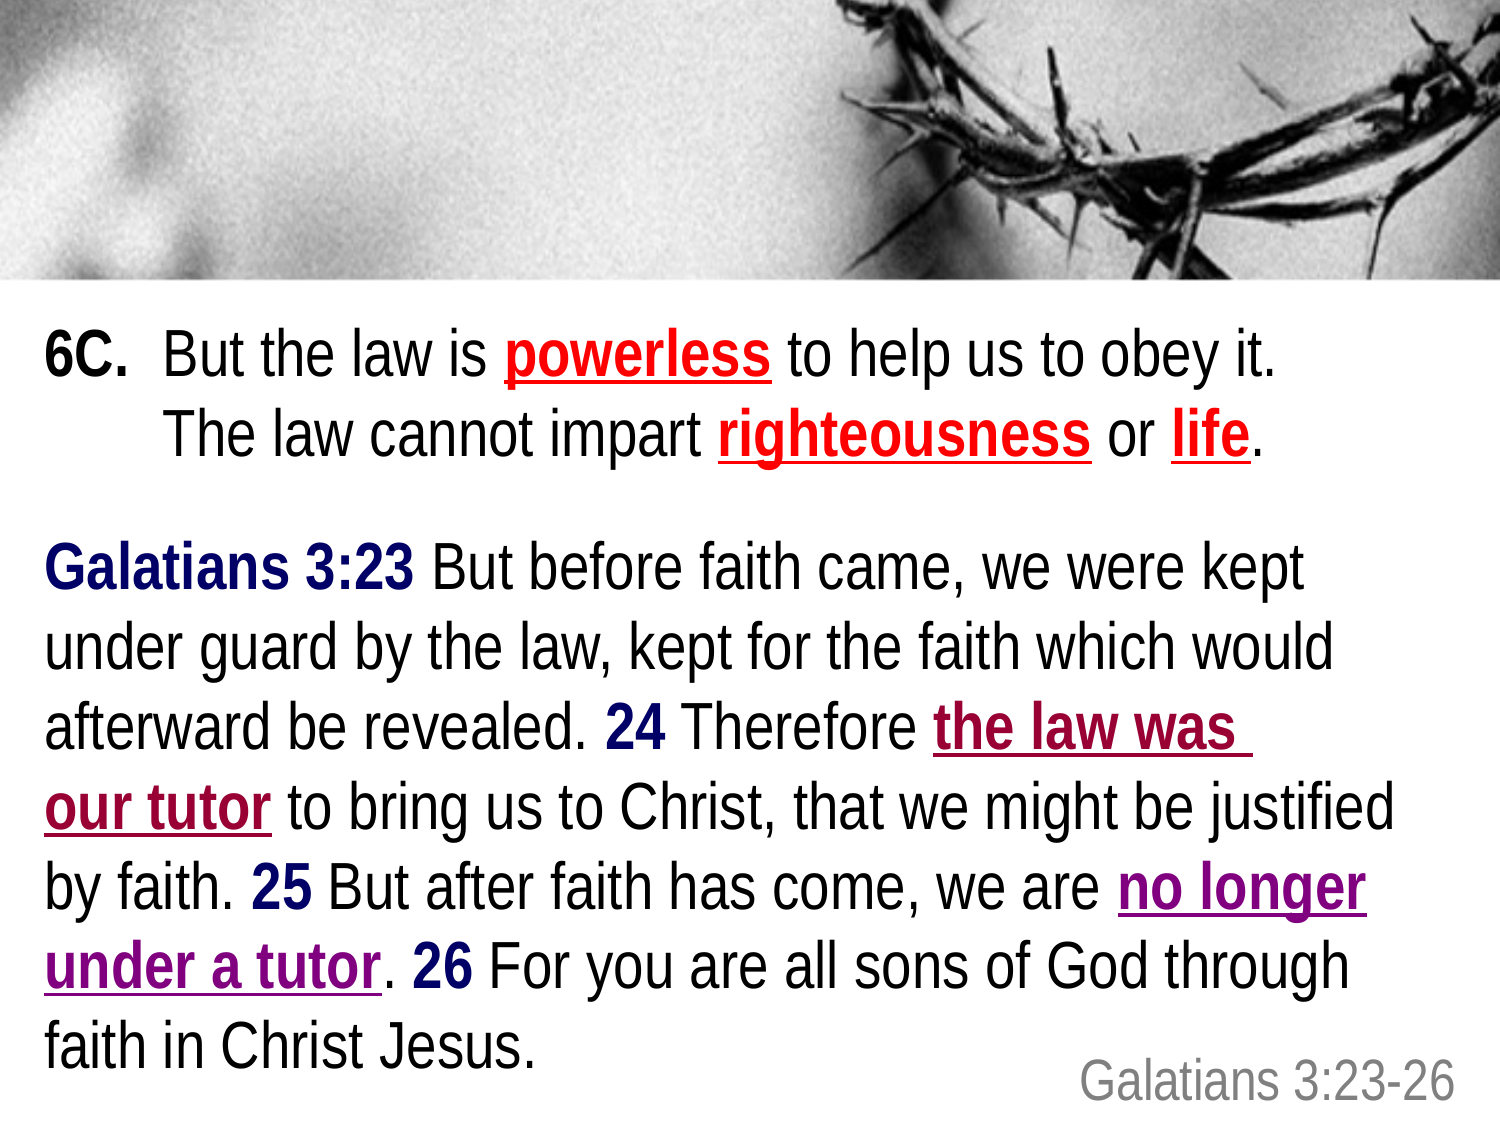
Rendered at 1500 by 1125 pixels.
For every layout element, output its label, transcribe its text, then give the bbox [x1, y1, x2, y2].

text_box Galatians 3:23-26 [29, 1035, 1471, 1120]
picture [0, 0, 1500, 1125]
text_box 6C. But the law is powerless to help us to obey it. The law cannot impart righteousness or life. [29, 302, 1471, 478]
text_box Galatians 3:23 But before faith came, we were kept under guard by the law, kept for the faith which would afterward be revealed. 24 Therefore the law was our tutor to bring us to Christ, that we might be justified by faith. 25 But after faith has come, we are no longer under a tutor. 26 For you are all sons of God through faith in Christ Jesus. [29, 515, 1471, 1035]
